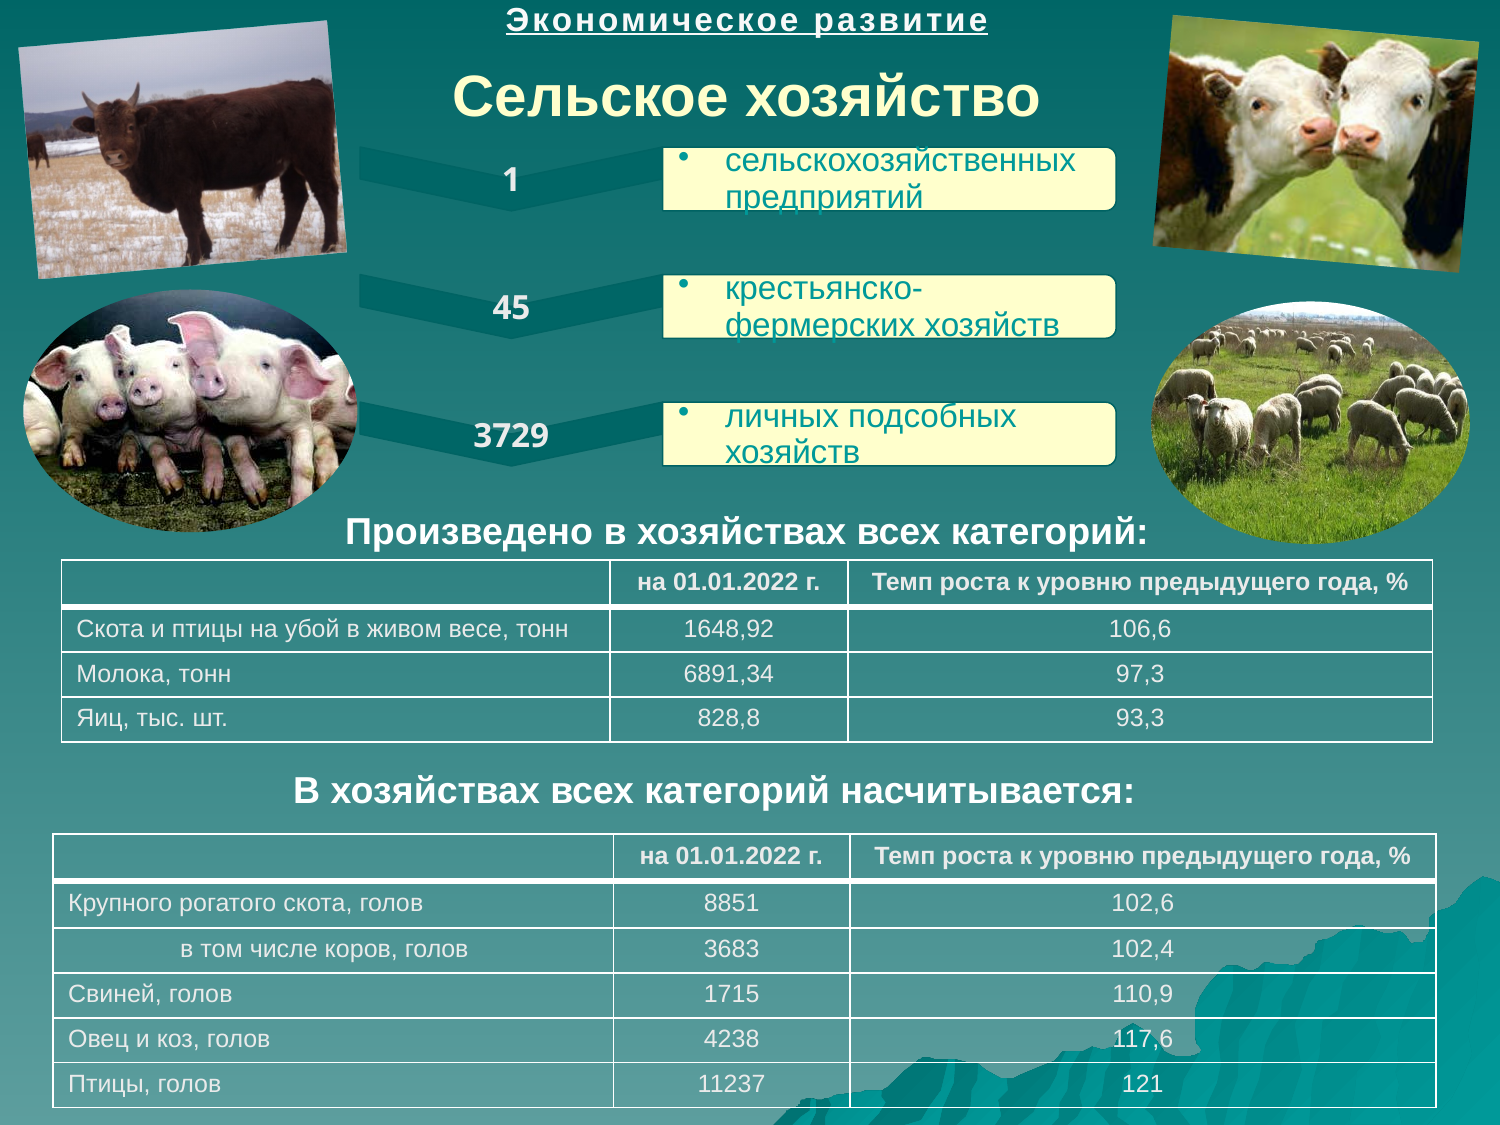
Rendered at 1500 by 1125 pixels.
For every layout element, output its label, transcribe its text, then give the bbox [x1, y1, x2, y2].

picture [1150, 301, 1471, 545]
text_box Экономическое развитие [0, 0, 1495, 46]
table_header на 01.01.2022 г. [614, 835, 849, 878]
table_cell Яиц, тыс. шт. [62, 698, 609, 741]
table_header Темп роста к уровню предыдущего года, % [851, 835, 1435, 878]
table_cell 6891,34 [611, 653, 847, 696]
picture [19, 21, 347, 279]
table_cell 106,6 [849, 610, 1432, 651]
table_header на 01.01.2022 г. [611, 561, 847, 604]
table_cell 93,3 [849, 698, 1432, 741]
title Сельское хозяйство [343, 46, 1156, 187]
table_cell 121 [851, 1063, 1435, 1107]
table_cell Свиней, голов [54, 974, 613, 1017]
table_cell Птицы, голов [54, 1063, 613, 1107]
table_cell 102,4 [851, 929, 1435, 972]
table_cell 102,6 [851, 884, 1435, 927]
table_cell 97,3 [849, 653, 1432, 696]
table_cell 828,8 [611, 698, 847, 741]
table_cell 110,9 [851, 974, 1435, 1017]
table_cell 117,6 [851, 1019, 1435, 1062]
table_cell 8851 [614, 884, 849, 927]
table_header [62, 561, 609, 604]
table_cell Овец и коз, голов [54, 1019, 613, 1062]
table_cell Крупного рогатого скота, голов [54, 884, 613, 927]
table_cell 1715 [614, 974, 849, 1017]
table_header Темп роста к уровню предыдущего года, % [849, 561, 1432, 604]
table_cell Скота и птицы на убой в живом весе, тонн [62, 610, 609, 651]
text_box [359, 146, 1117, 467]
picture [1152, 15, 1480, 273]
table_cell 1648,92 [611, 610, 847, 651]
table_cell Молока, тонн [62, 653, 609, 696]
text_box Произведено в хозяйствах всех категорий: [106, 499, 1389, 559]
table_header [54, 835, 613, 878]
table_cell 4238 [614, 1019, 849, 1062]
table_cell в том числе коров, голов [54, 929, 613, 972]
table_cell 11237 [614, 1063, 849, 1107]
picture [23, 289, 358, 533]
table_cell 3683 [614, 929, 849, 972]
text_box В хозяйствах всех категорий насчитывается: [278, 758, 1216, 818]
